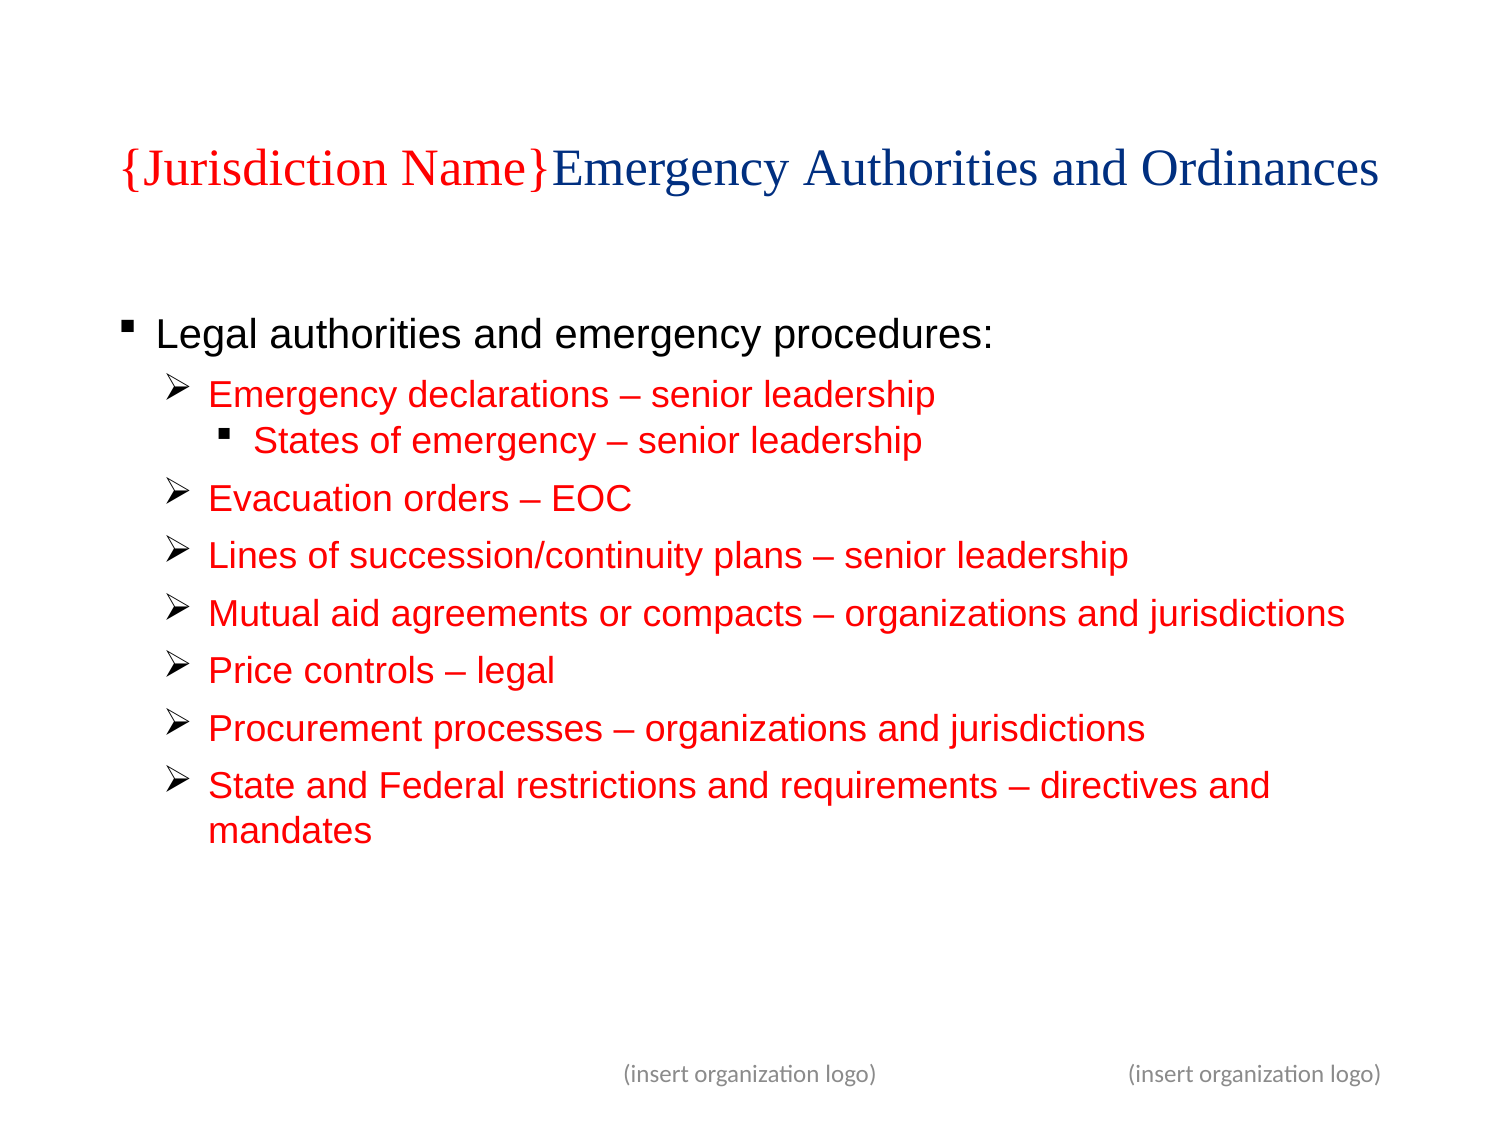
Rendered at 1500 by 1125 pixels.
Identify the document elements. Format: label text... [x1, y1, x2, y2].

title {Jurisdiction Name}Emergency Authorities and Ordinances [103, 59, 1397, 278]
slide_number 10 [1059, 1042, 1397, 1103]
list Legal authorities and emergency procedures: Emergency declarations – senior leadership States of emergency – senior leadership Evacuation orders – EOC Lines of succession/continuity plans – senior leadership Mutual aid agreements or compacts – organizations and jurisdictions Price controls – legal Procurement processes – organizations and jurisdictions State and Federal restrictions and requirements – directives and mandates [103, 299, 1397, 1014]
footer (insert organization logo) [496, 1042, 1004, 1103]
